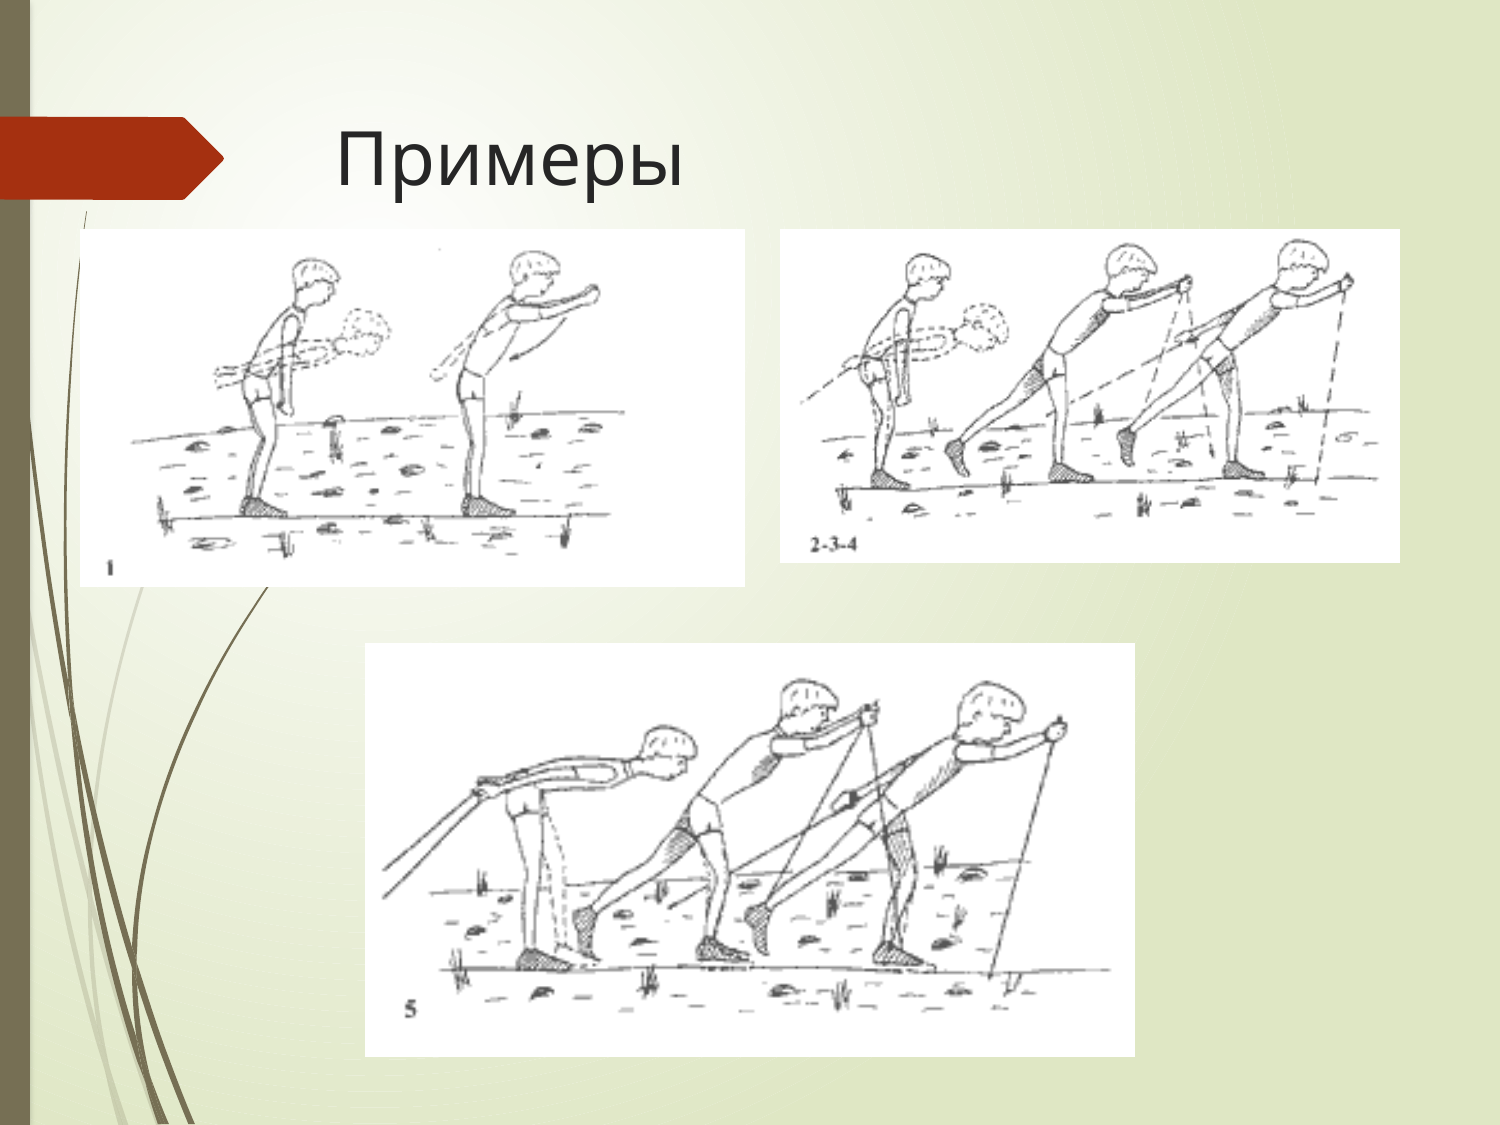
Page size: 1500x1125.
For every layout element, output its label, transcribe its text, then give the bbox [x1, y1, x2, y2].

picture [80, 229, 745, 587]
picture [365, 643, 1135, 1057]
picture [780, 229, 1401, 563]
title Примеры [319, 102, 1400, 220]
